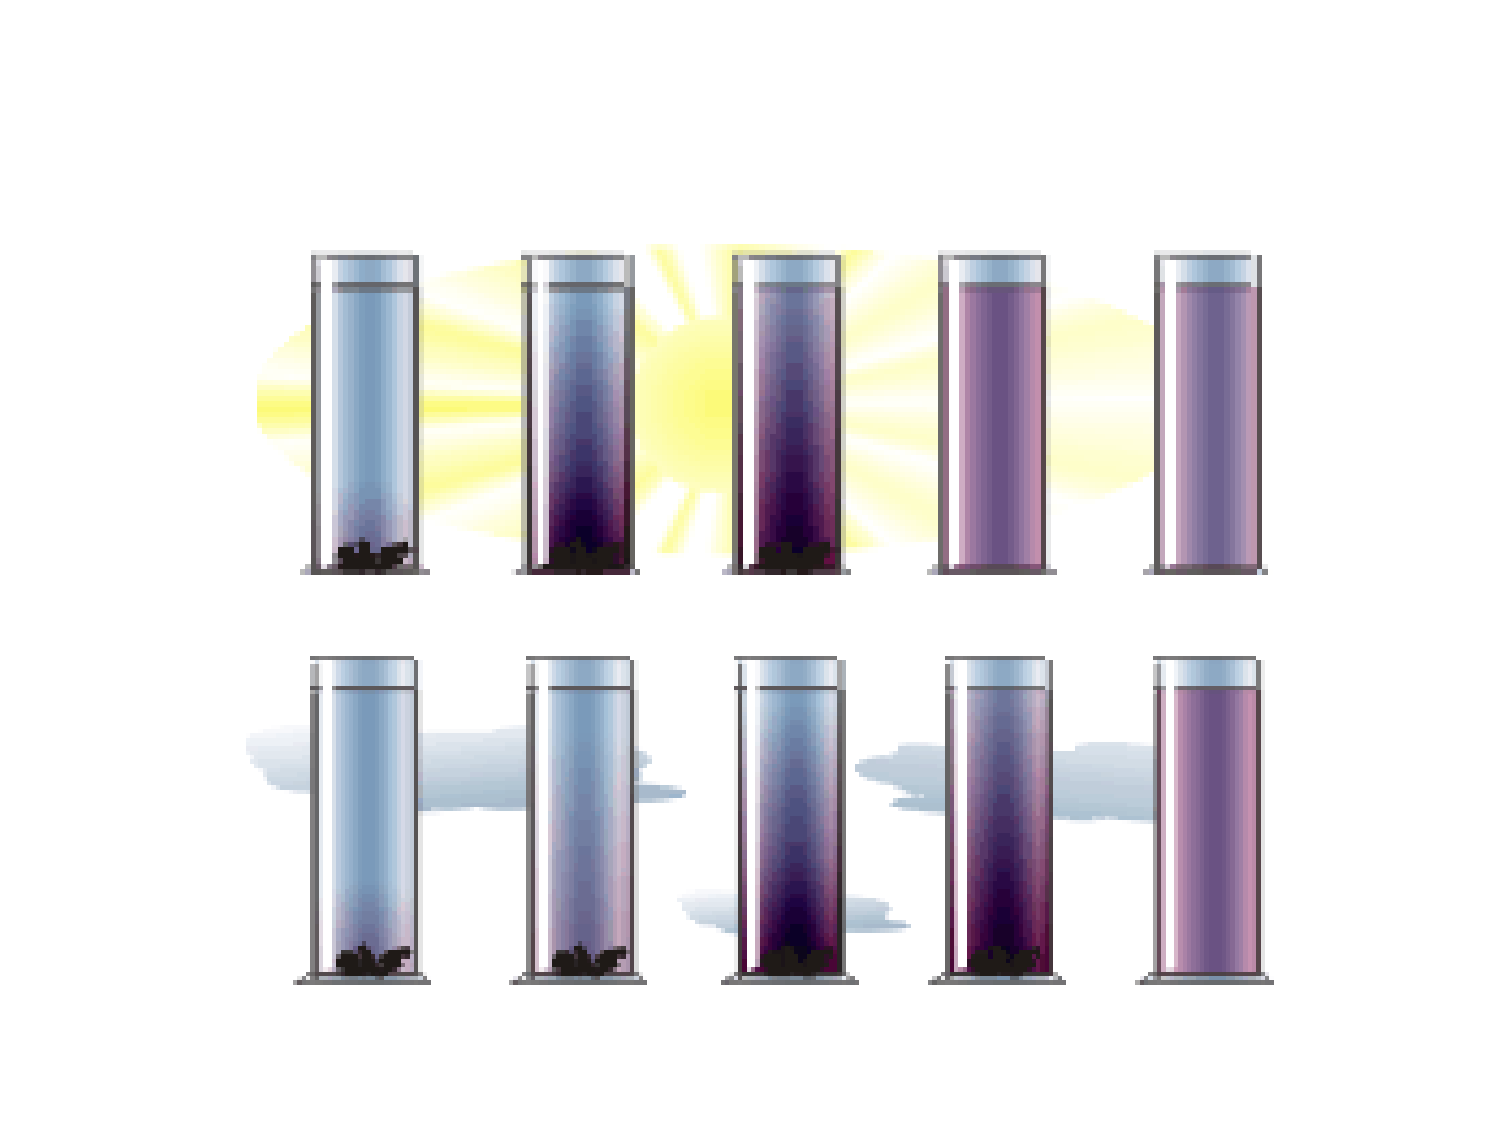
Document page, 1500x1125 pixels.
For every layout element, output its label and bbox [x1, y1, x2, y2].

picture [257, 93, 1279, 575]
picture [245, 655, 1274, 985]
